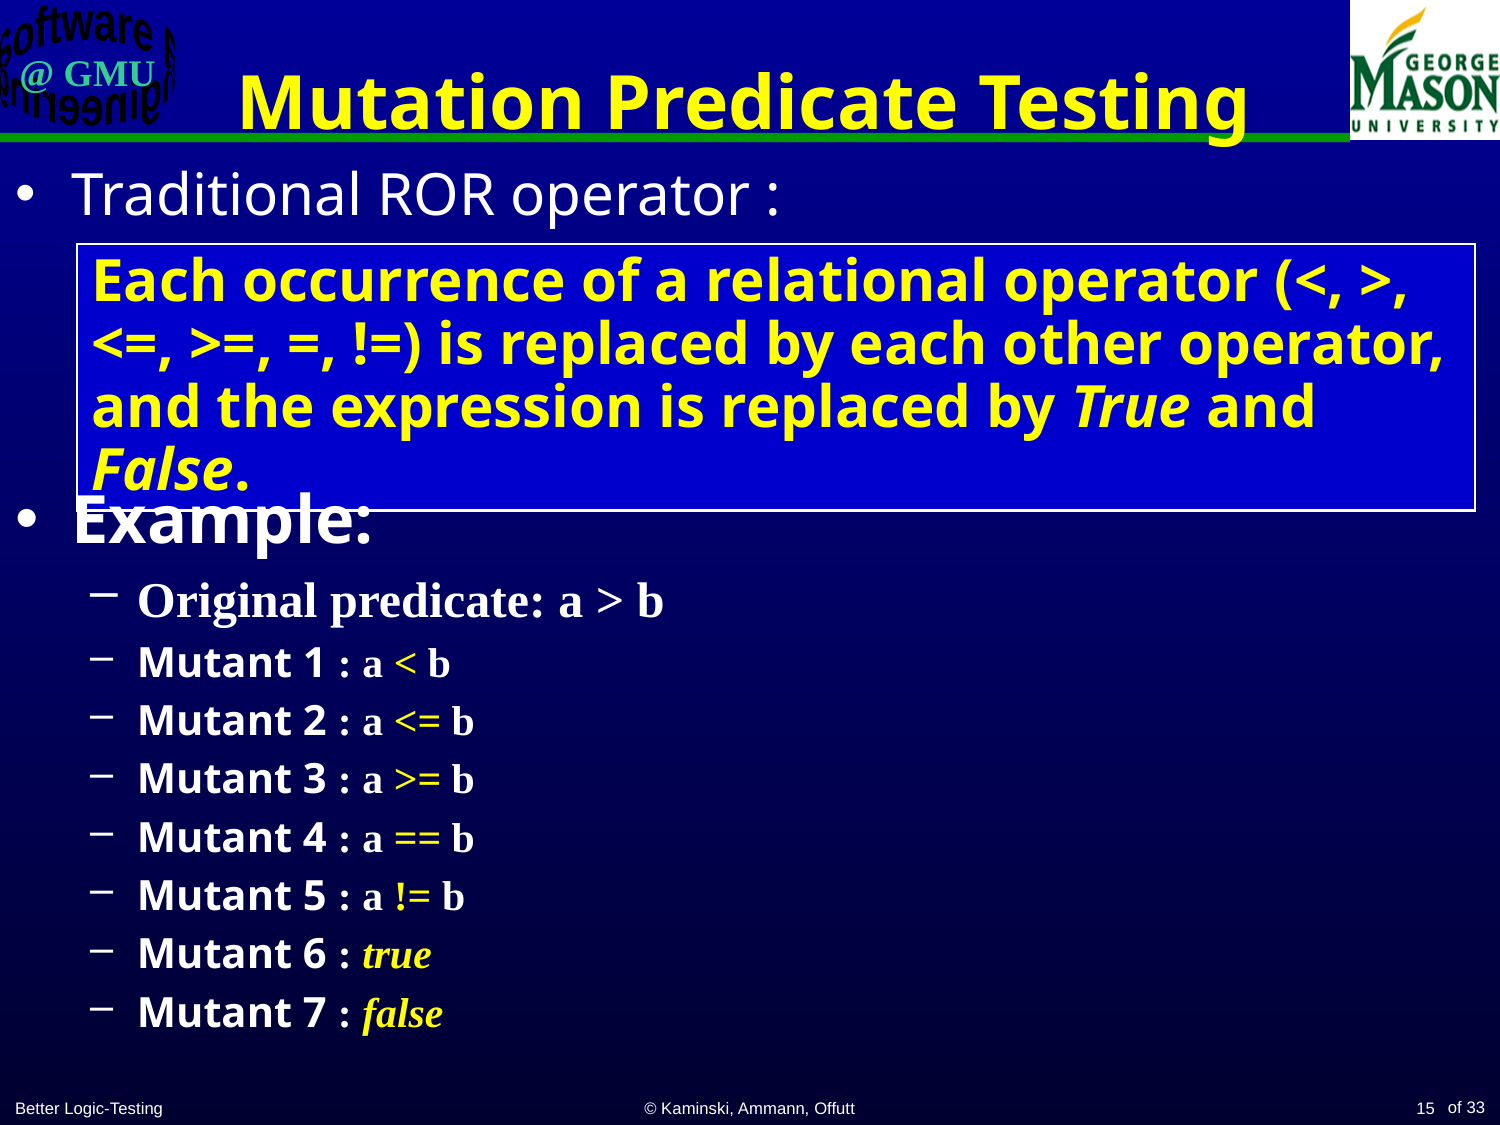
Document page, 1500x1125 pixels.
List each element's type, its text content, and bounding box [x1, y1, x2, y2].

slide_number 15 [1137, 1075, 1451, 1125]
text_box Example: Original predicate: a > b Mutant 1 : a < b Mutant 2 : a <= b Mutant 3 : a >= b Mutant 4 : a == b Mutant 5 : a != b Mutant 6 : true Mutant 7 : false [0, 469, 1500, 1075]
title Mutation Predicate Testing [87, 0, 1401, 149]
picture [1401, 0, 1500, 140]
footer © Kaminski, Ammann, Offutt [512, 1075, 988, 1125]
slide_number Better Logic-Testing [0, 1075, 313, 1125]
list Traditional ROR operator : [0, 149, 1500, 301]
text_box Each occurrence of a relational operator (<, >, <=, >=, =, !=) is replaced by each other operator, and the expression is replaced by True and False. [76, 243, 1475, 469]
